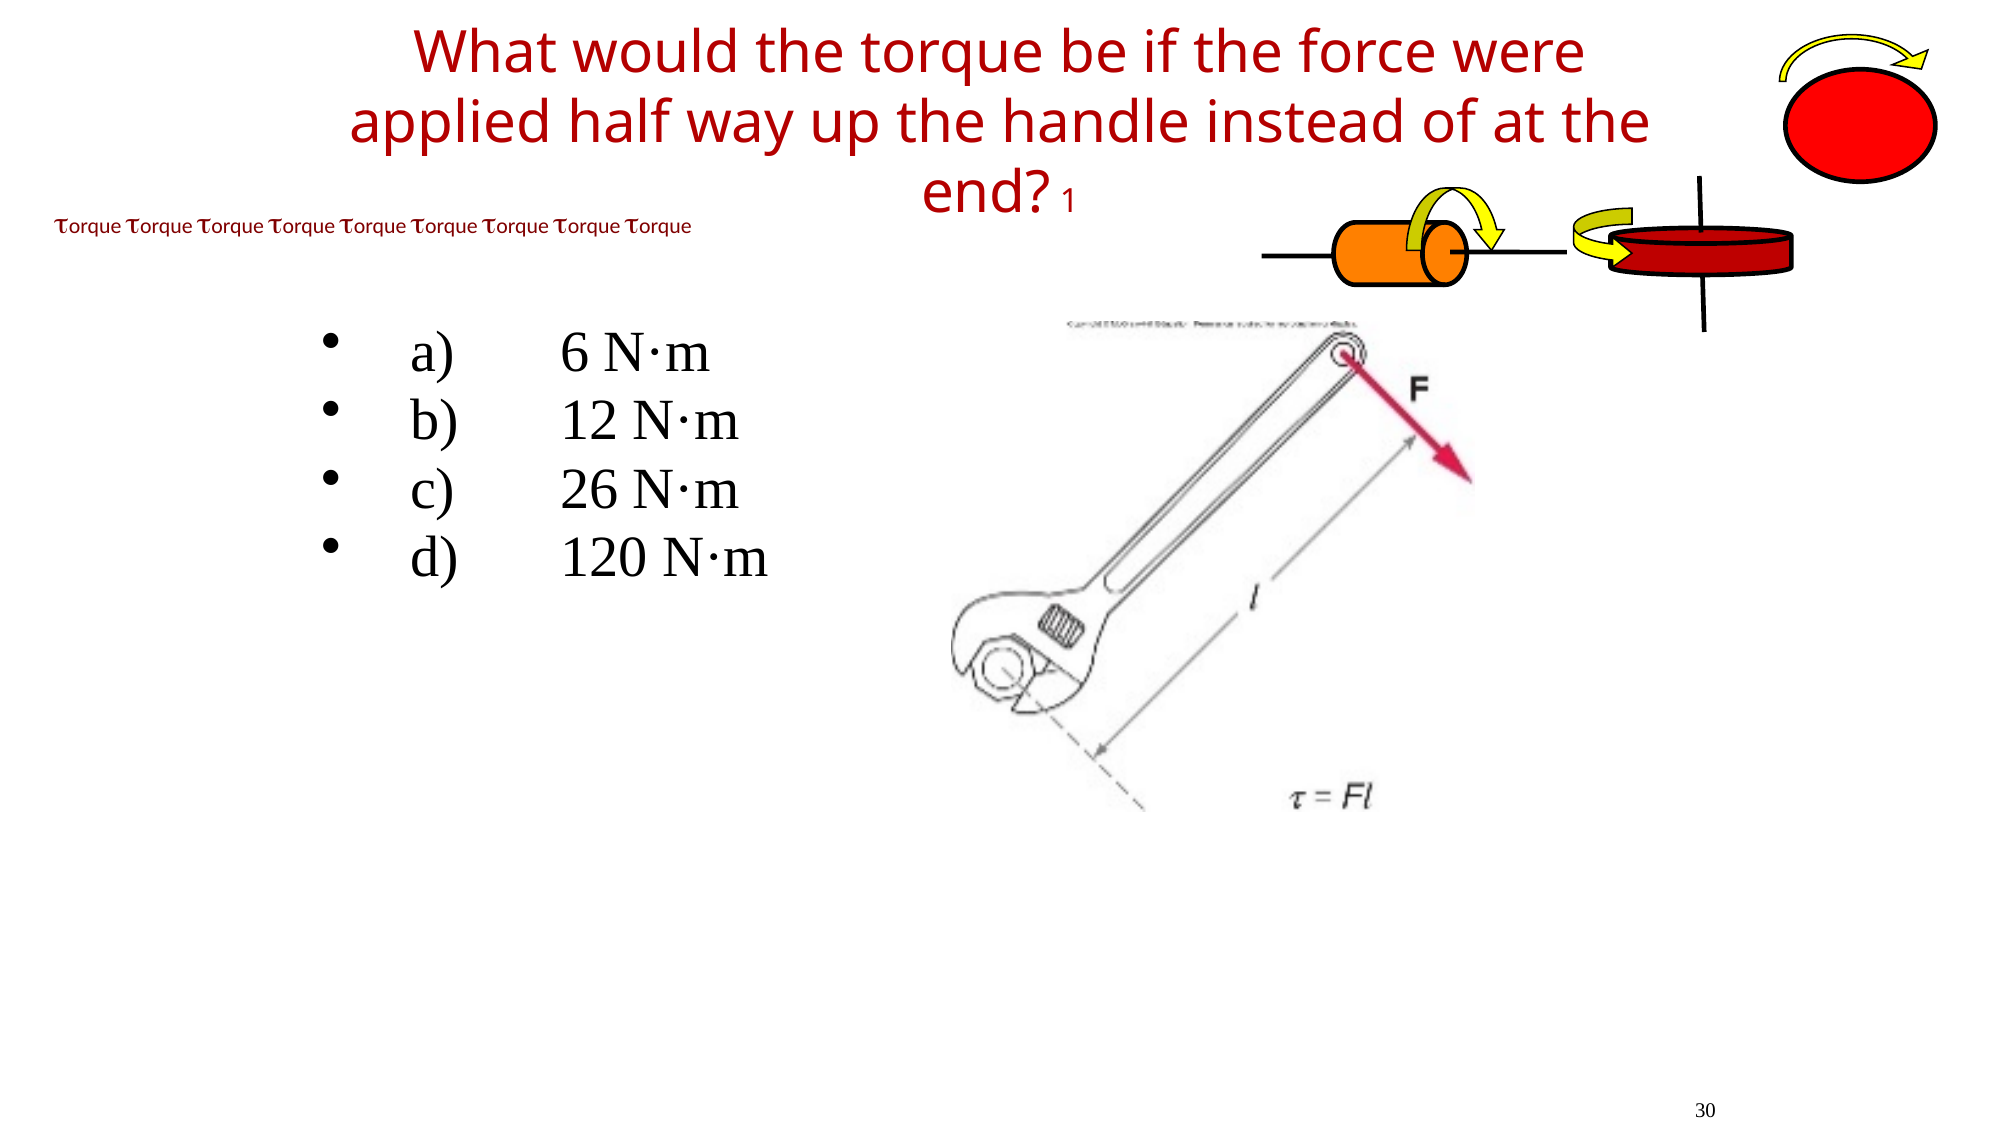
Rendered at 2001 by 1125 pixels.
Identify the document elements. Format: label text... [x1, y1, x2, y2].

slide_number 30 [1665, 1096, 1724, 1123]
title What would the torque be if the force were applied half way up the handle instead of at the end? 1 [306, 37, 1694, 200]
list a) 6 N·m b) 12 N·m c) 26 N·m d) 120 N·m [306, 319, 925, 688]
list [950, 321, 1476, 812]
